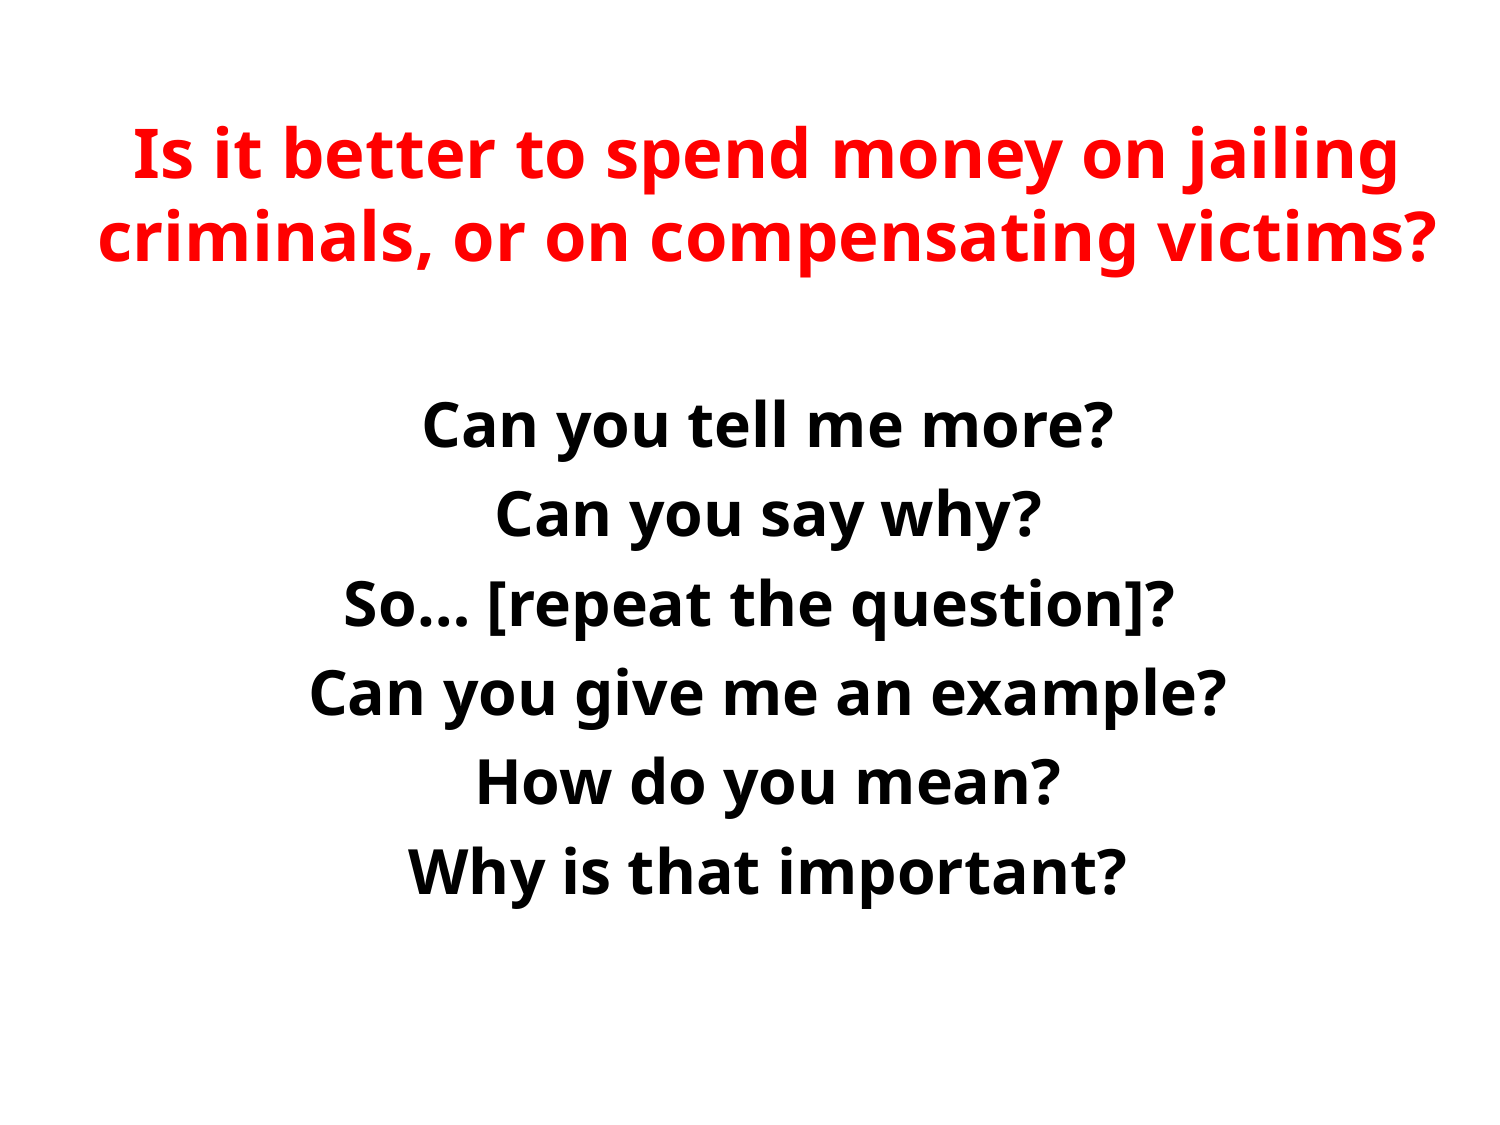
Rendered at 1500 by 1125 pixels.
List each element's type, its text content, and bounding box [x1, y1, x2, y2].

text_box Can you tell me more? Can you say why? So… [repeat the question]? Can you give me an example? How do you mean? Why is that important? [261, 518, 1275, 900]
text_box Is it better to spend money on jailing criminals, or on compensating victims? [78, 89, 1458, 295]
